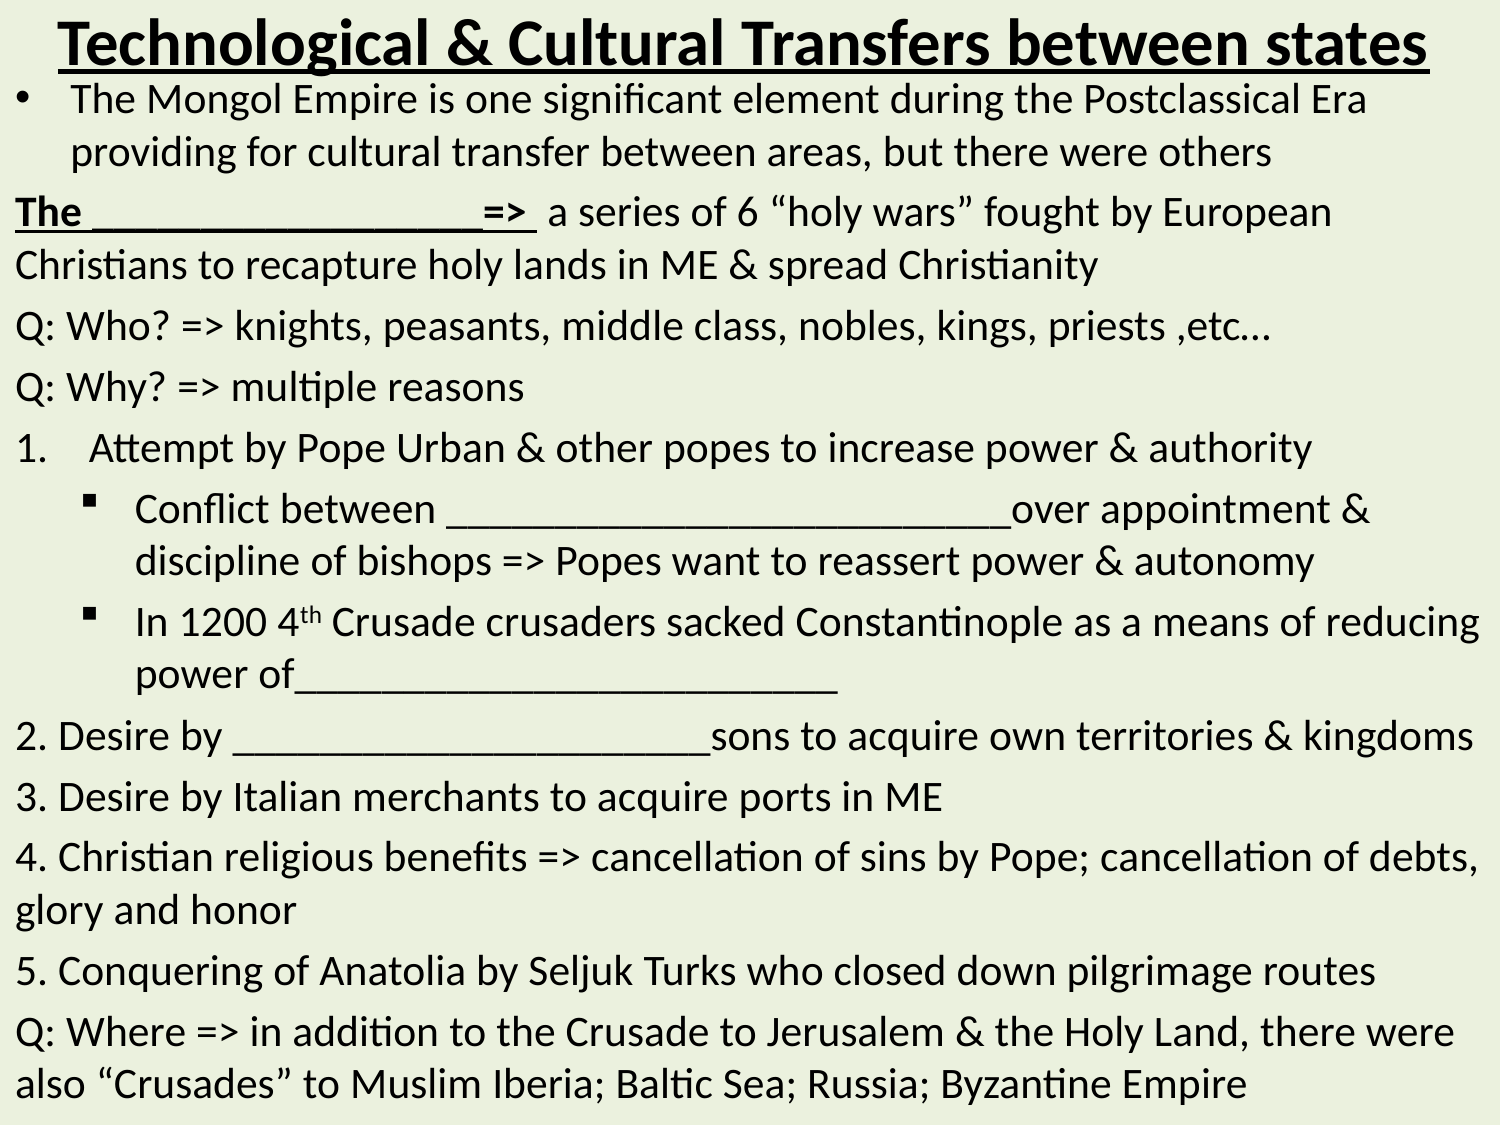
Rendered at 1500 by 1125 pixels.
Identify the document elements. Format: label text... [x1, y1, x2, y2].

title Technological & Cultural Transfers between states [12, 1, 1475, 62]
list The Mongol Empire is one significant element during the Postclassical Era providing for cultural transfer between areas, but there were others The __________________=> a series of 6 “holy wars” fought by European Christians to recapture holy lands in ME & spread Christianity Q: Who? => knights, peasants, middle class, nobles, kings, priests ,etc… Q: Why? => multiple reasons Attempt by Pope Urban & other popes to increase power & authority Conflict between __________________________over appointment & discipline of bishops => Popes want to reassert power & autonomy In 1200 4th Crusade crusaders sacked Constantinople as a means of reducing power of_________________________ 2. Desire by ______________________sons to acquire own territories & kingdoms 3. Desire by Italian merchants to acquire ports in ME 4. Christian religious benefits => cancellation of sins by Pope; cancellation of debts, glory and honor 5. Conquering of Anatolia by Seljuk Turks who closed down pilgrimage routes Q: Where => in addition to the Crusade to Jerusalem & the Holy Land, there were also “Crusades” to Muslim Iberia; Baltic Sea; Russia; Byzantine Empire [0, 62, 1500, 1125]
